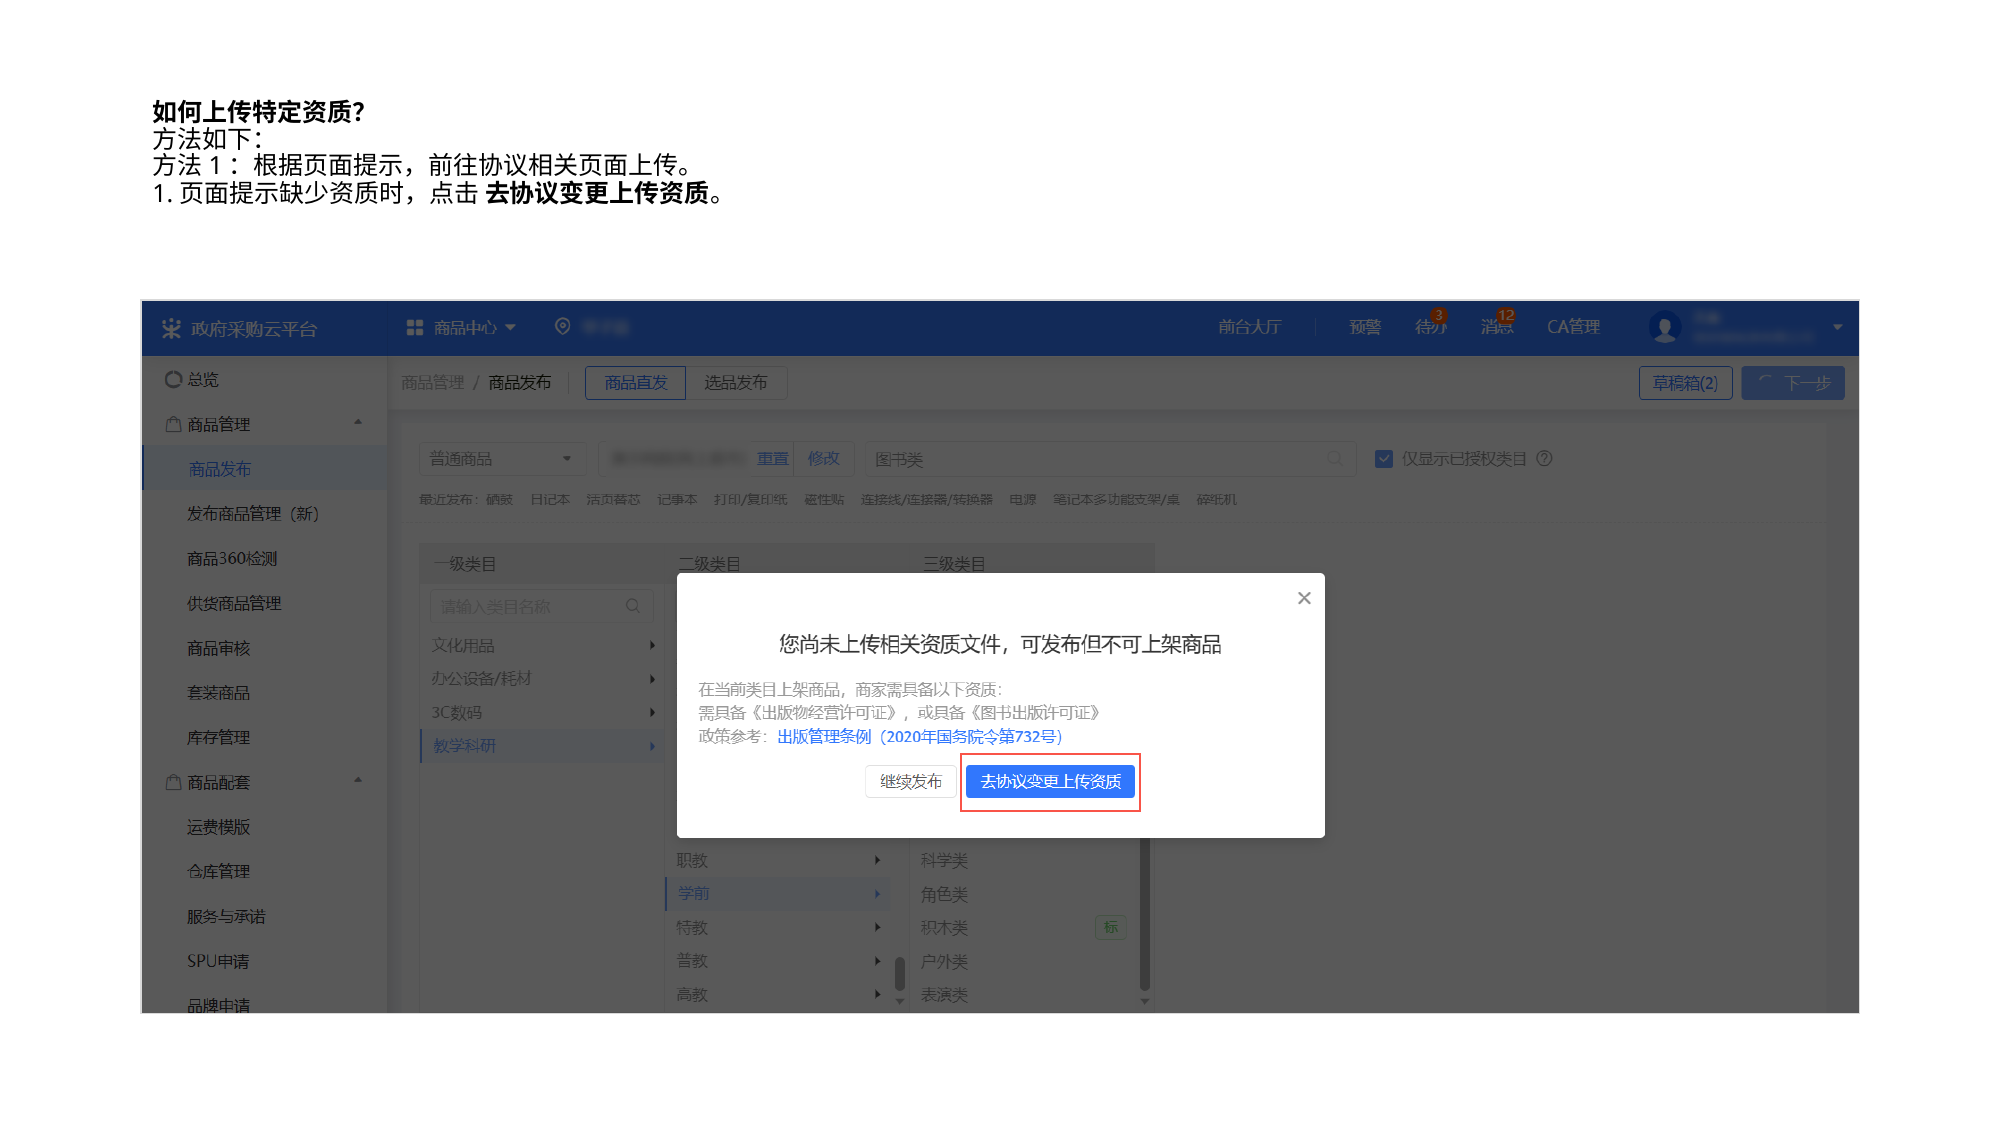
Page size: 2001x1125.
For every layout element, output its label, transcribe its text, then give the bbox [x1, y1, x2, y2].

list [140, 299, 1860, 1014]
title 如何上传特定资质？ 方法如下： 方法1：根据页面提示，前往协议相关页面上传。 1.页面提示缺少资质时，点击 去协议变更上传资质。 [137, 59, 1863, 278]
